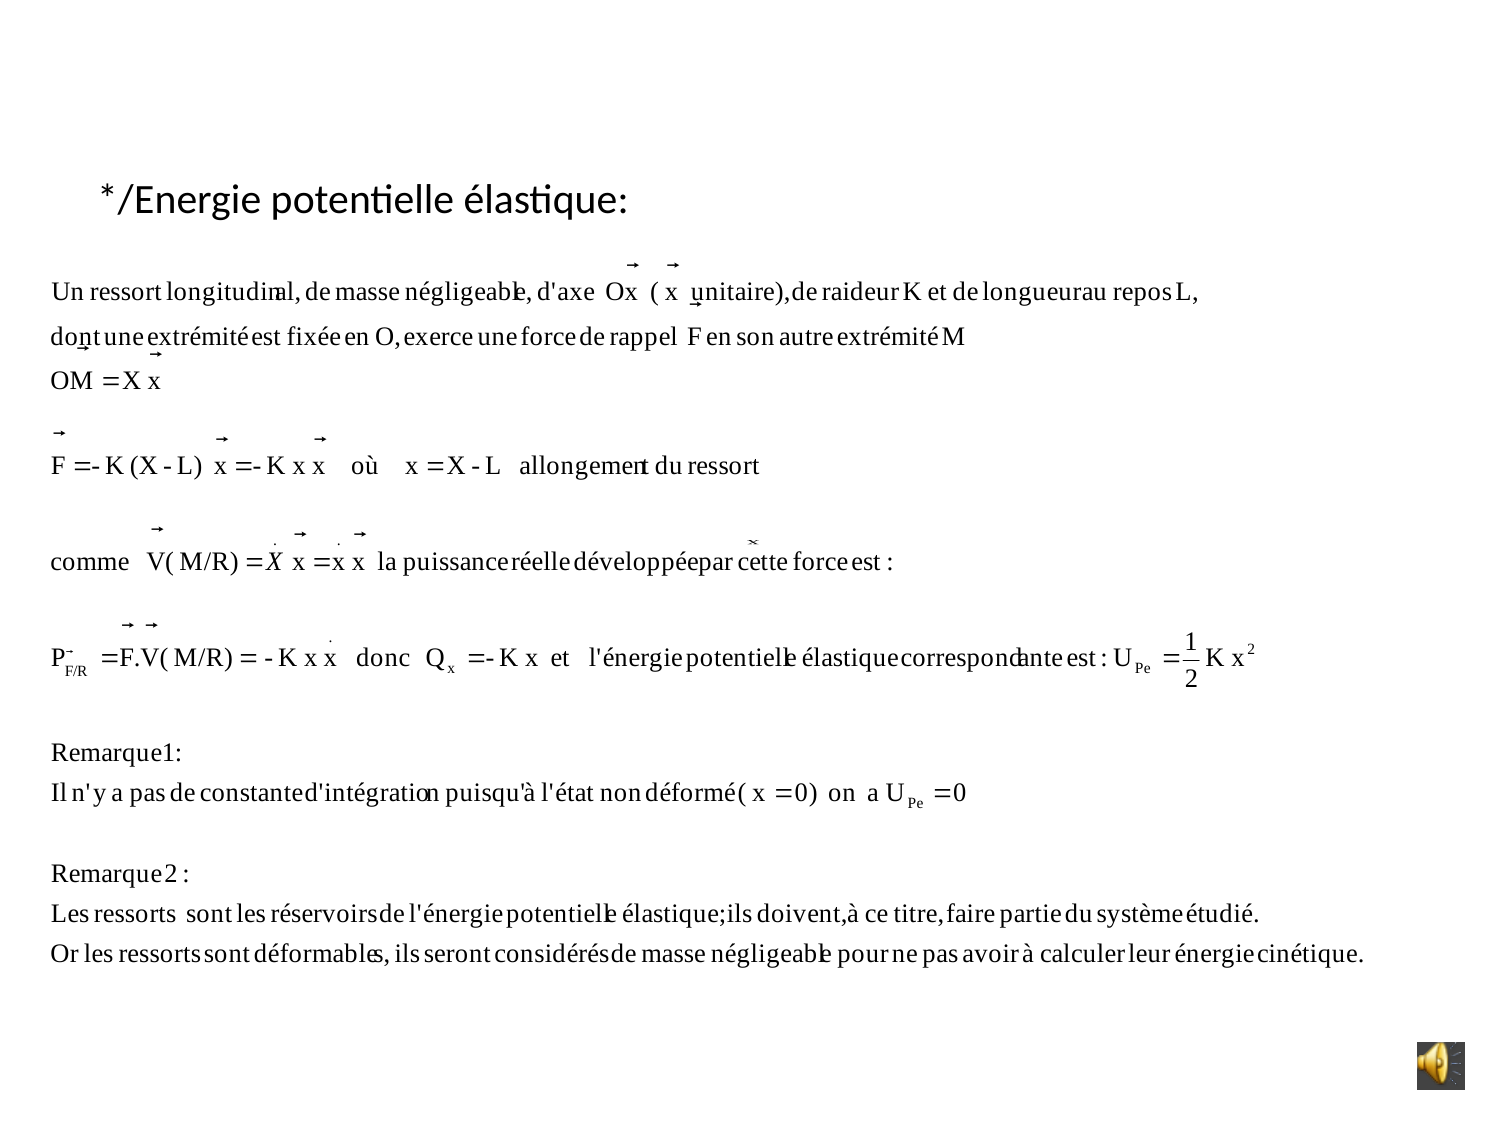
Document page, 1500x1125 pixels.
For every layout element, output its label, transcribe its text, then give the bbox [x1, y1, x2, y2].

picture [1415, 1040, 1467, 1092]
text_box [46, 234, 1372, 1009]
list */Energie potentielle élastique: [82, 164, 1432, 1020]
